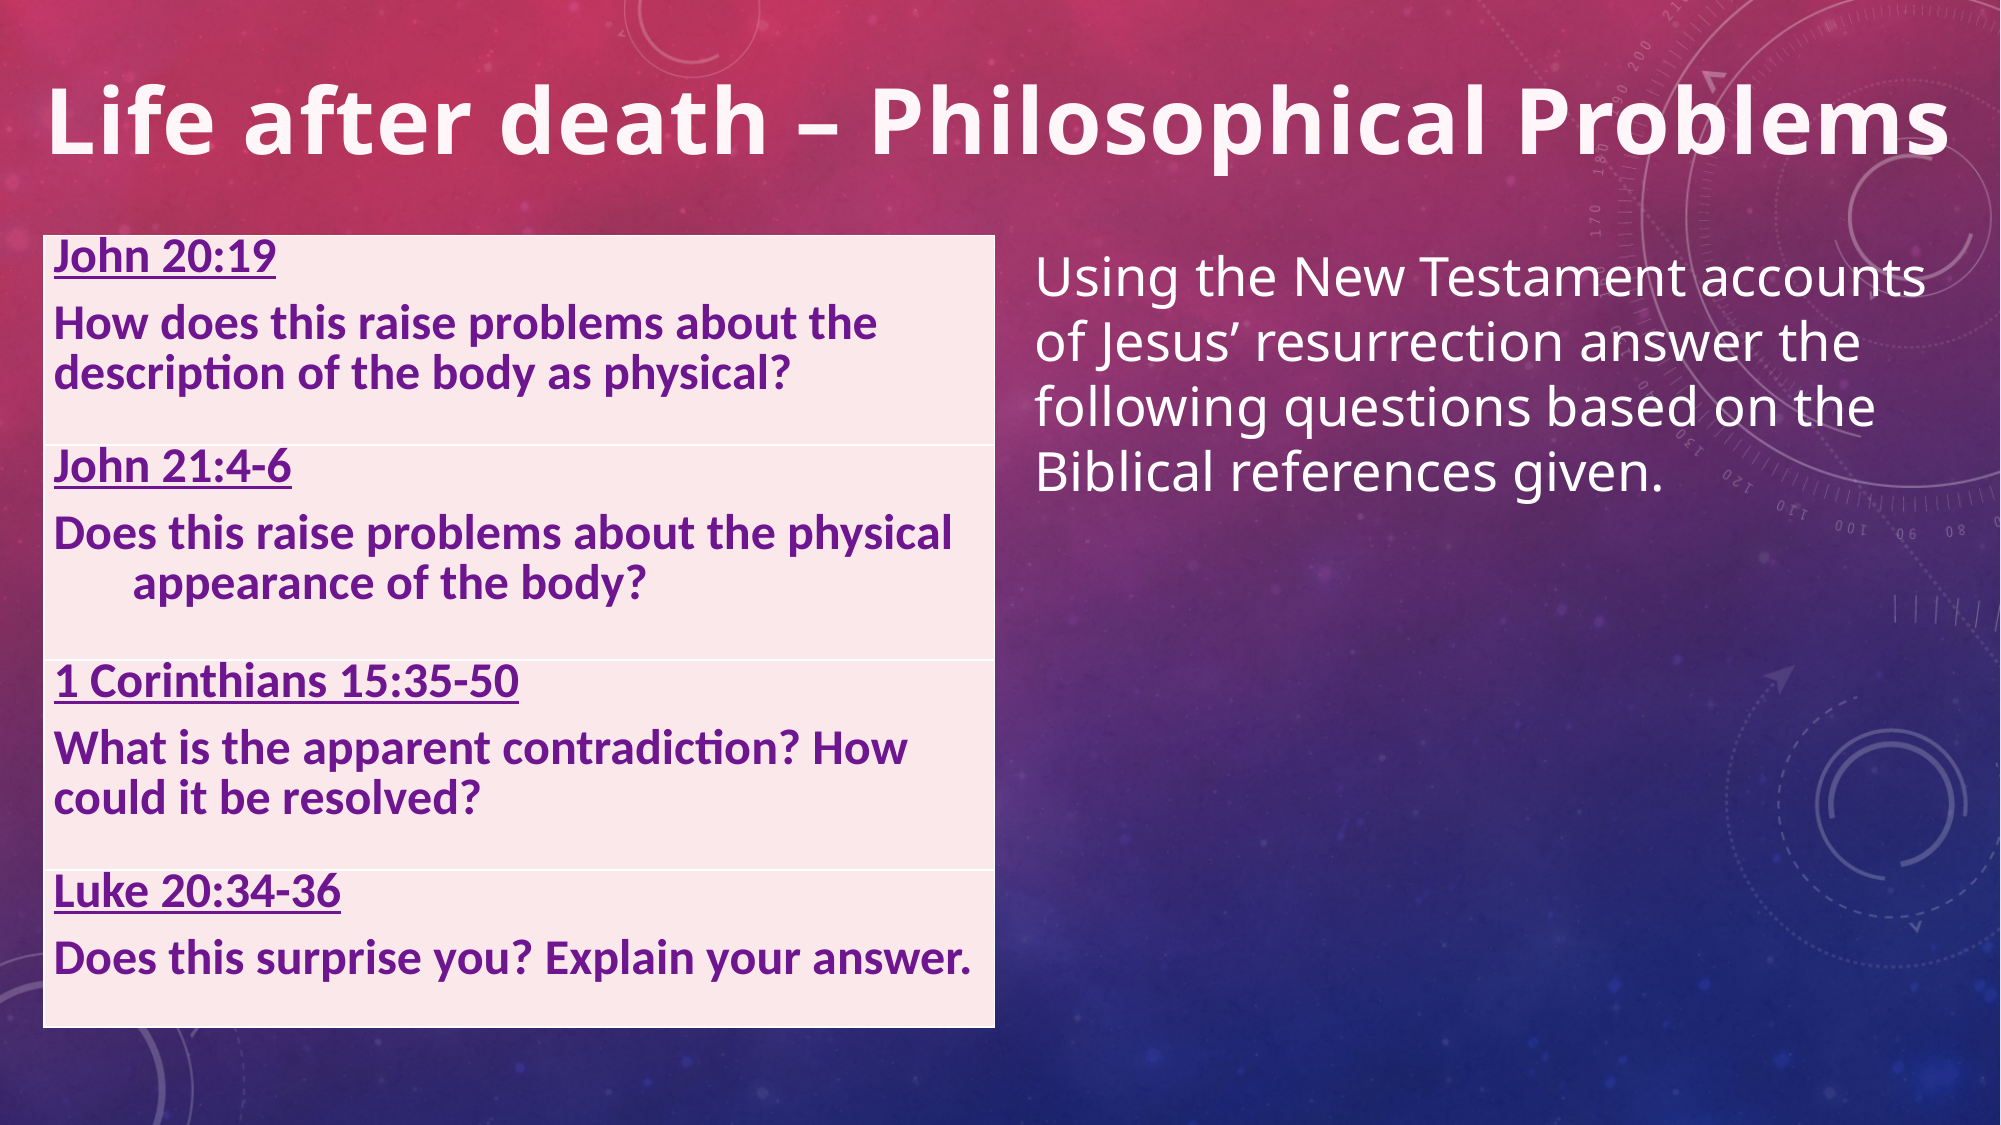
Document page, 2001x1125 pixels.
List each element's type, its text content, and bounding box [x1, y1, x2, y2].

text_box Life after death – Philosophical Problems [0, 38, 2000, 192]
picture [0, 0, 2001, 1125]
table_cell John 21:4-6 Does this raise problems about the physical appearance of the body? [45, 446, 994, 659]
text_box Using the New Testament accounts of Jesus’ resurrection answer the following questions based on the Biblical references given. [1020, 235, 1983, 510]
table_header John 20:19 How does this raise problems about the description of the body as physical? [45, 236, 994, 444]
table_cell Luke 20:34-36 Does this surprise you? Explain your answer. [45, 871, 994, 1026]
table_cell 1 Corinthians 15:35-50 What is the apparent contradiction? How could it be resolved? [45, 661, 994, 869]
